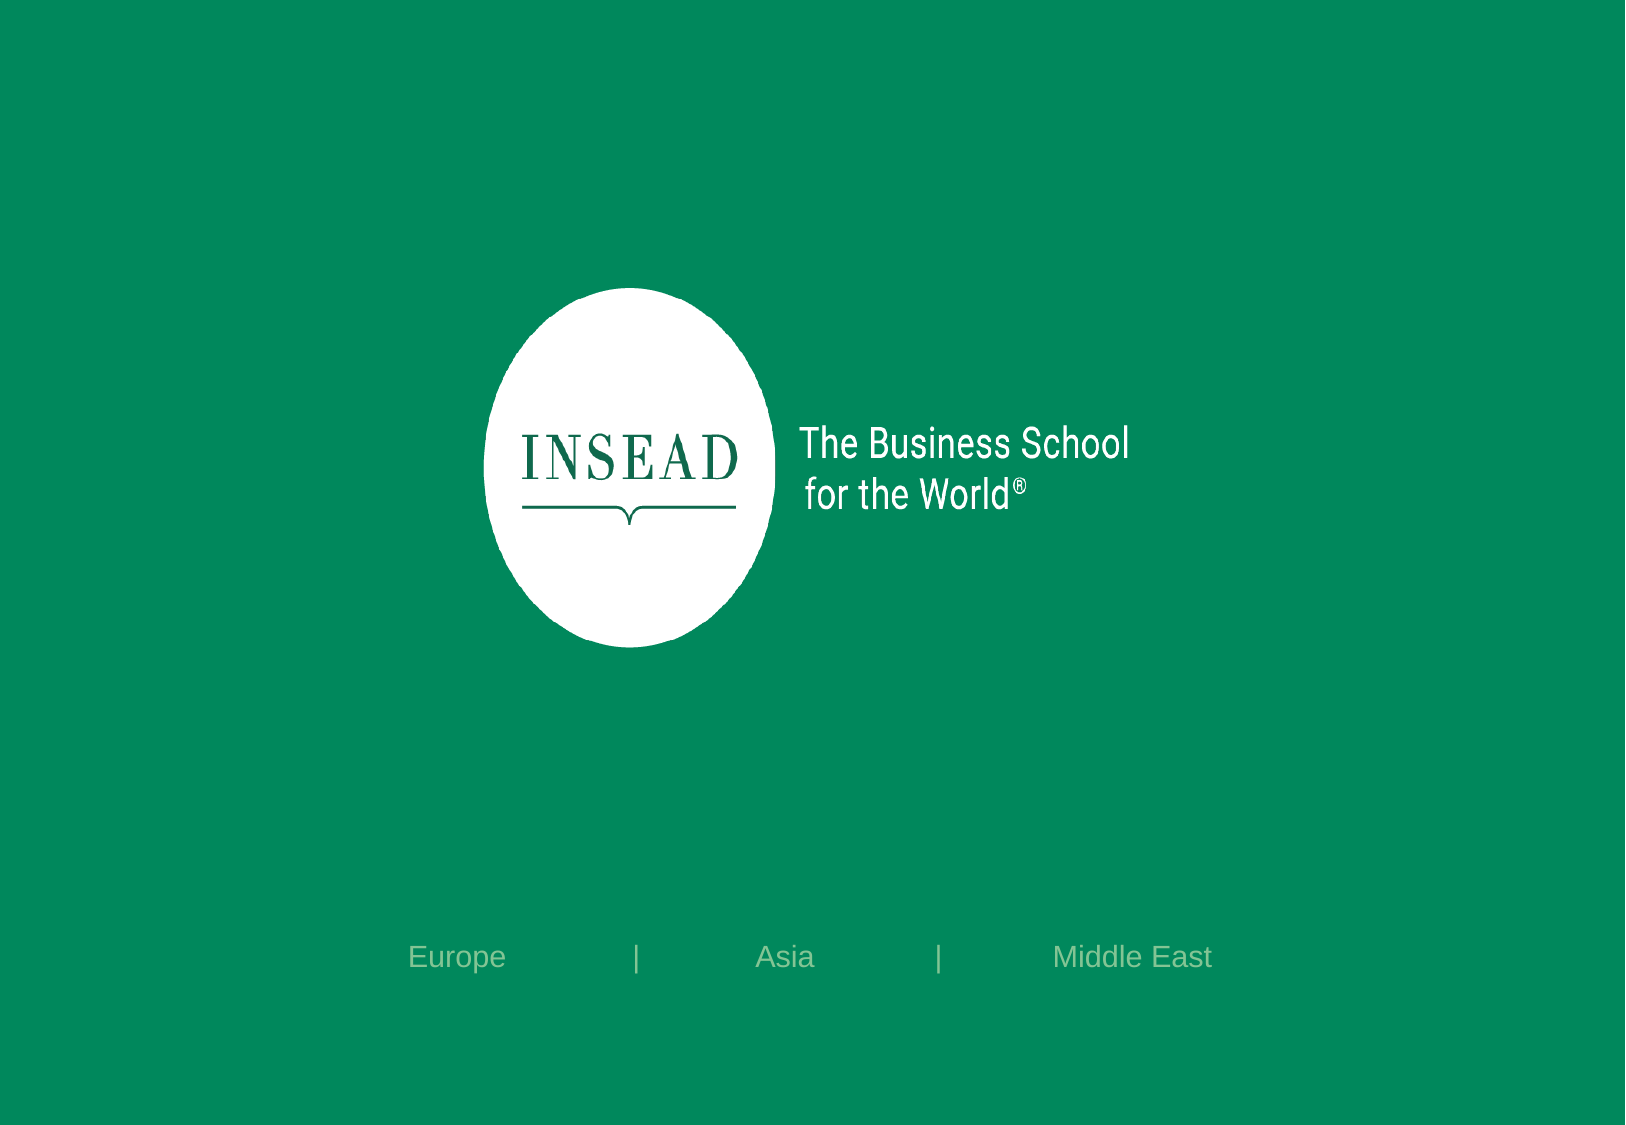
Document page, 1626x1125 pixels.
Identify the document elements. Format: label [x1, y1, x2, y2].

picture [479, 280, 1135, 659]
